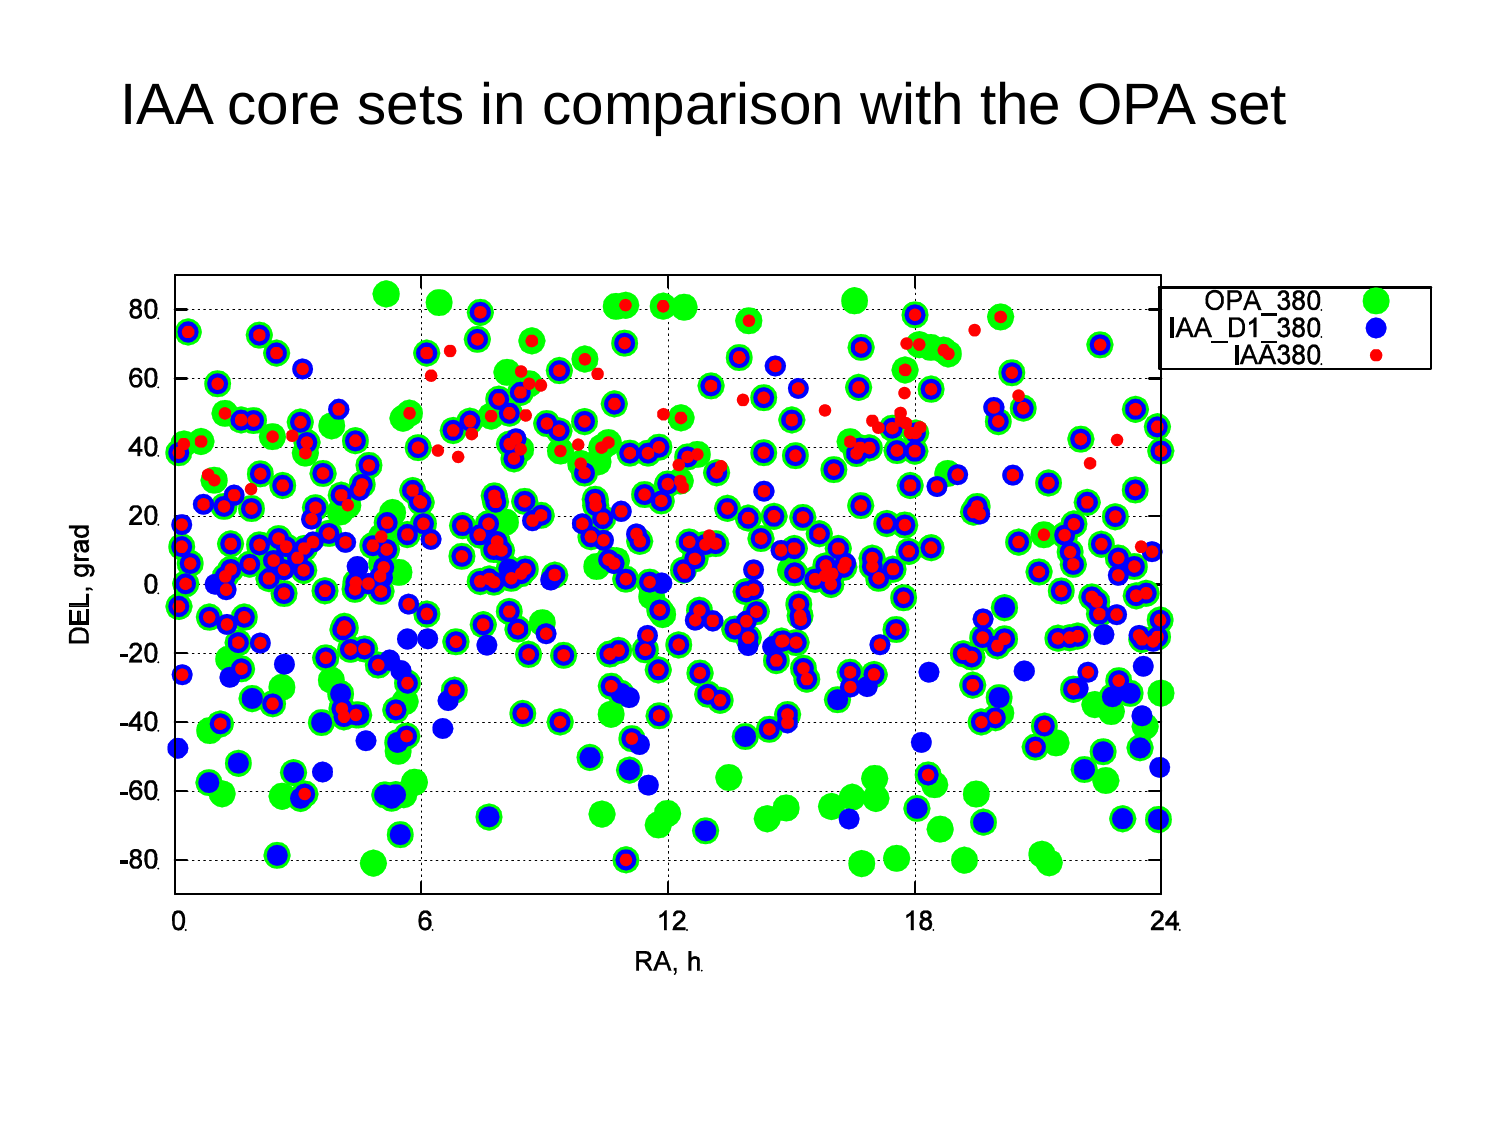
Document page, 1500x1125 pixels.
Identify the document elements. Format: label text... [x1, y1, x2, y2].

picture [52, 242, 1448, 976]
text_box IAA core sets in comparison with the OPA set [105, 58, 1304, 144]
